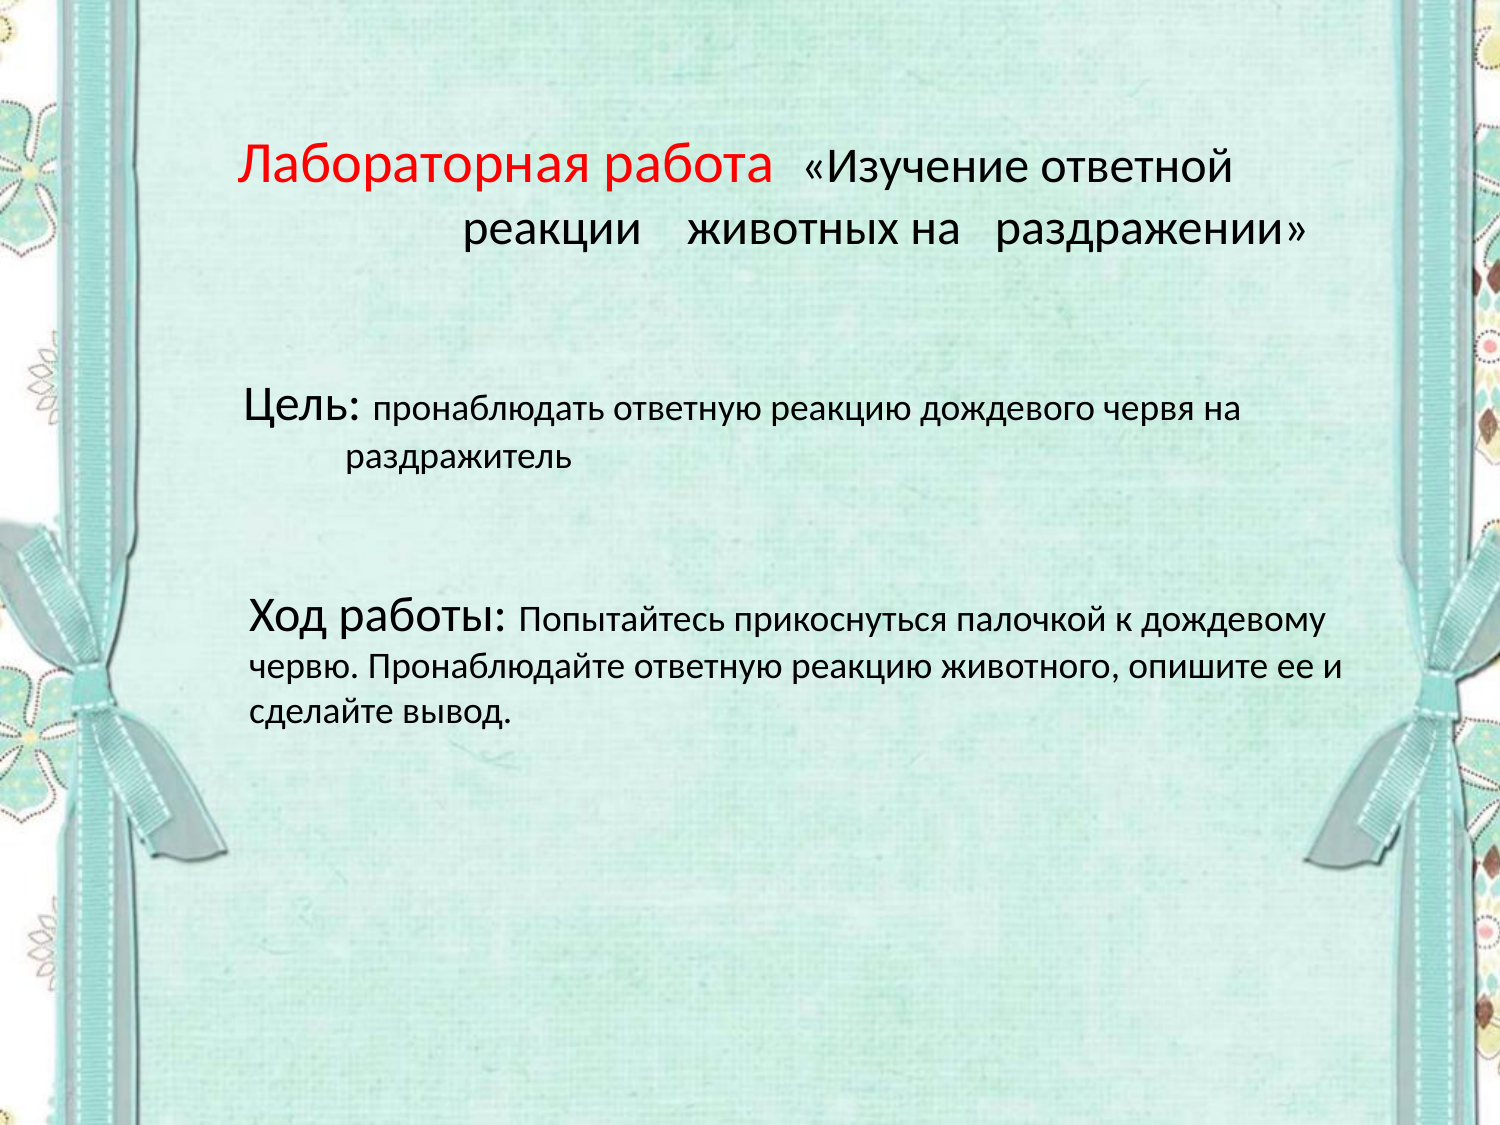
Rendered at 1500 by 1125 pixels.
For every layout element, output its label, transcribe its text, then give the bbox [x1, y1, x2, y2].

text_box Цель: пронаблюдать ответную реакцию дождевого червя на раздражитель [228, 363, 1258, 483]
text_box Лабораторная работа «Изучение ответной реакции животных на раздражении» [222, 117, 1348, 262]
picture [0, 0, 1500, 1125]
text_box Ход работы: Попытайтесь прикоснуться палочкой к дождевому червю. Пронаблюдайте ответную реакцию животного, опишите ее и сделайте вывод. [234, 574, 1383, 784]
